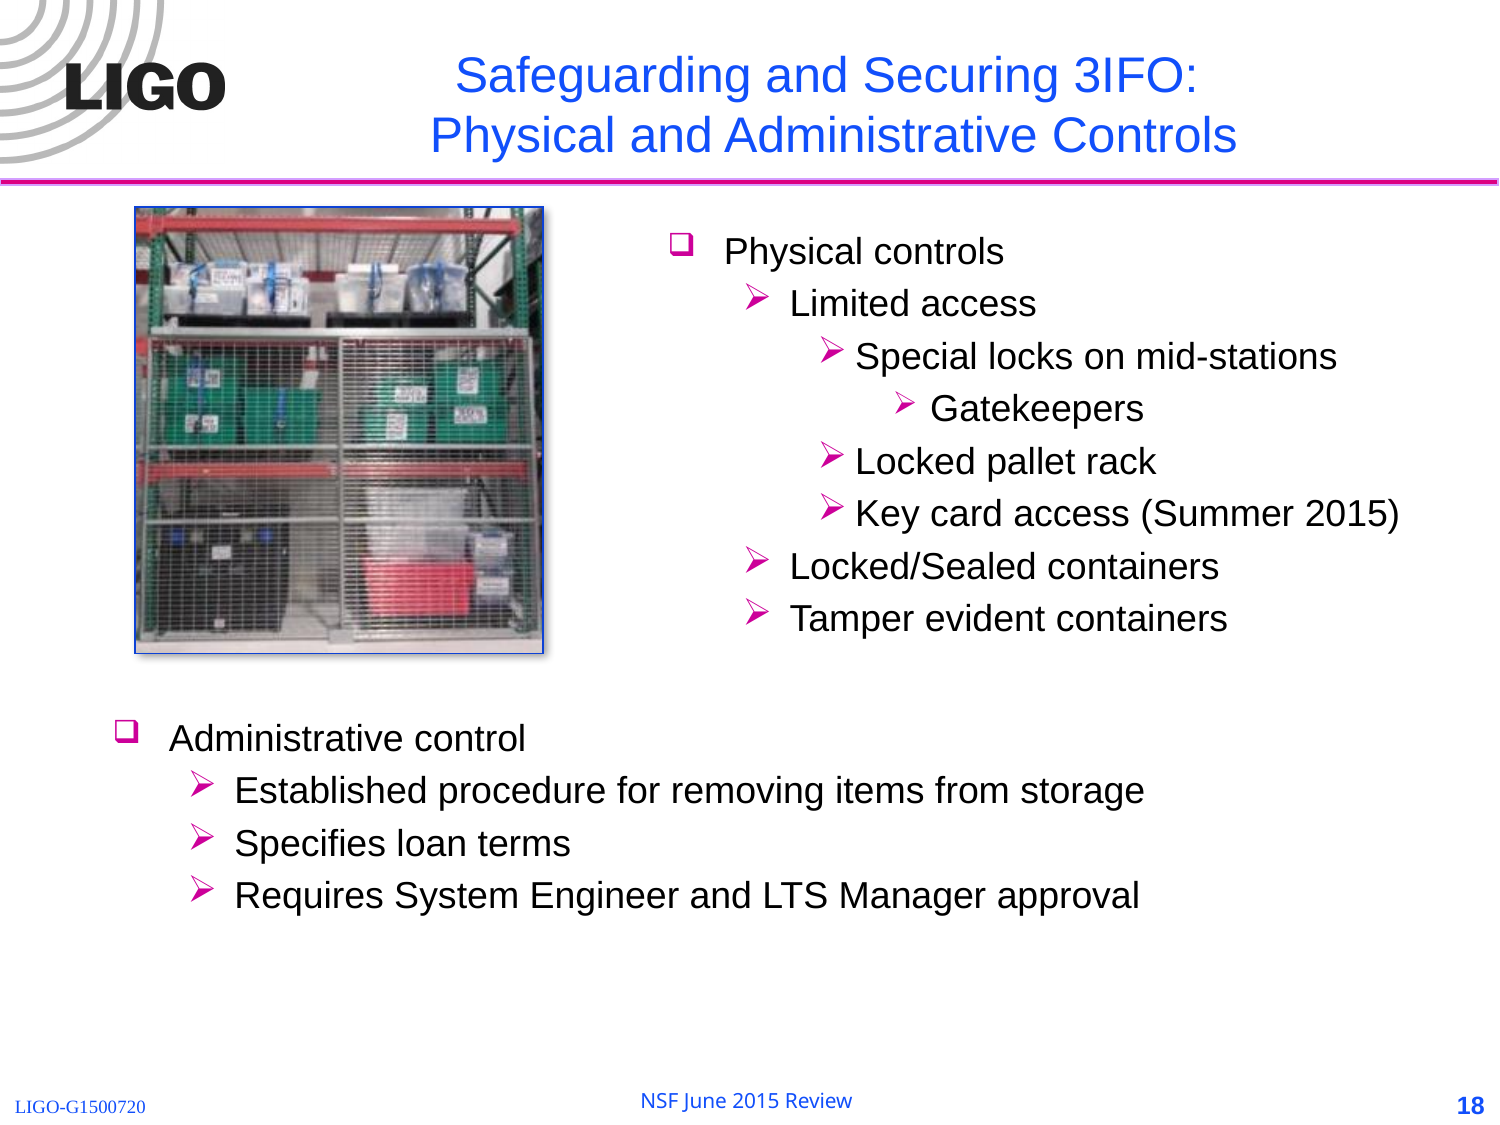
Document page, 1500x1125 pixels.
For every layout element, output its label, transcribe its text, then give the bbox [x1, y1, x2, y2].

text_box Administrative control Established procedure for removing items from storage Specifies loan terms Requires System Engineer and LTS Manager approval [97, 706, 1443, 969]
slide_number 18 [1327, 1083, 1500, 1125]
picture [0, 0, 225, 164]
picture [135, 207, 543, 653]
title Safeguarding and Securing 3IFO: Physical and Administrative Controls [259, 55, 1409, 171]
list Physical controls Limited access Special locks on mid-stations Gatekeepers Locked pallet rack Key card access (Summer 2015) Locked/Sealed containers Tamper evident containers [652, 219, 1476, 670]
footer NSF June 2015 Review [390, 1079, 1109, 1125]
text_box LIGO-G1500720 [0, 1087, 196, 1125]
